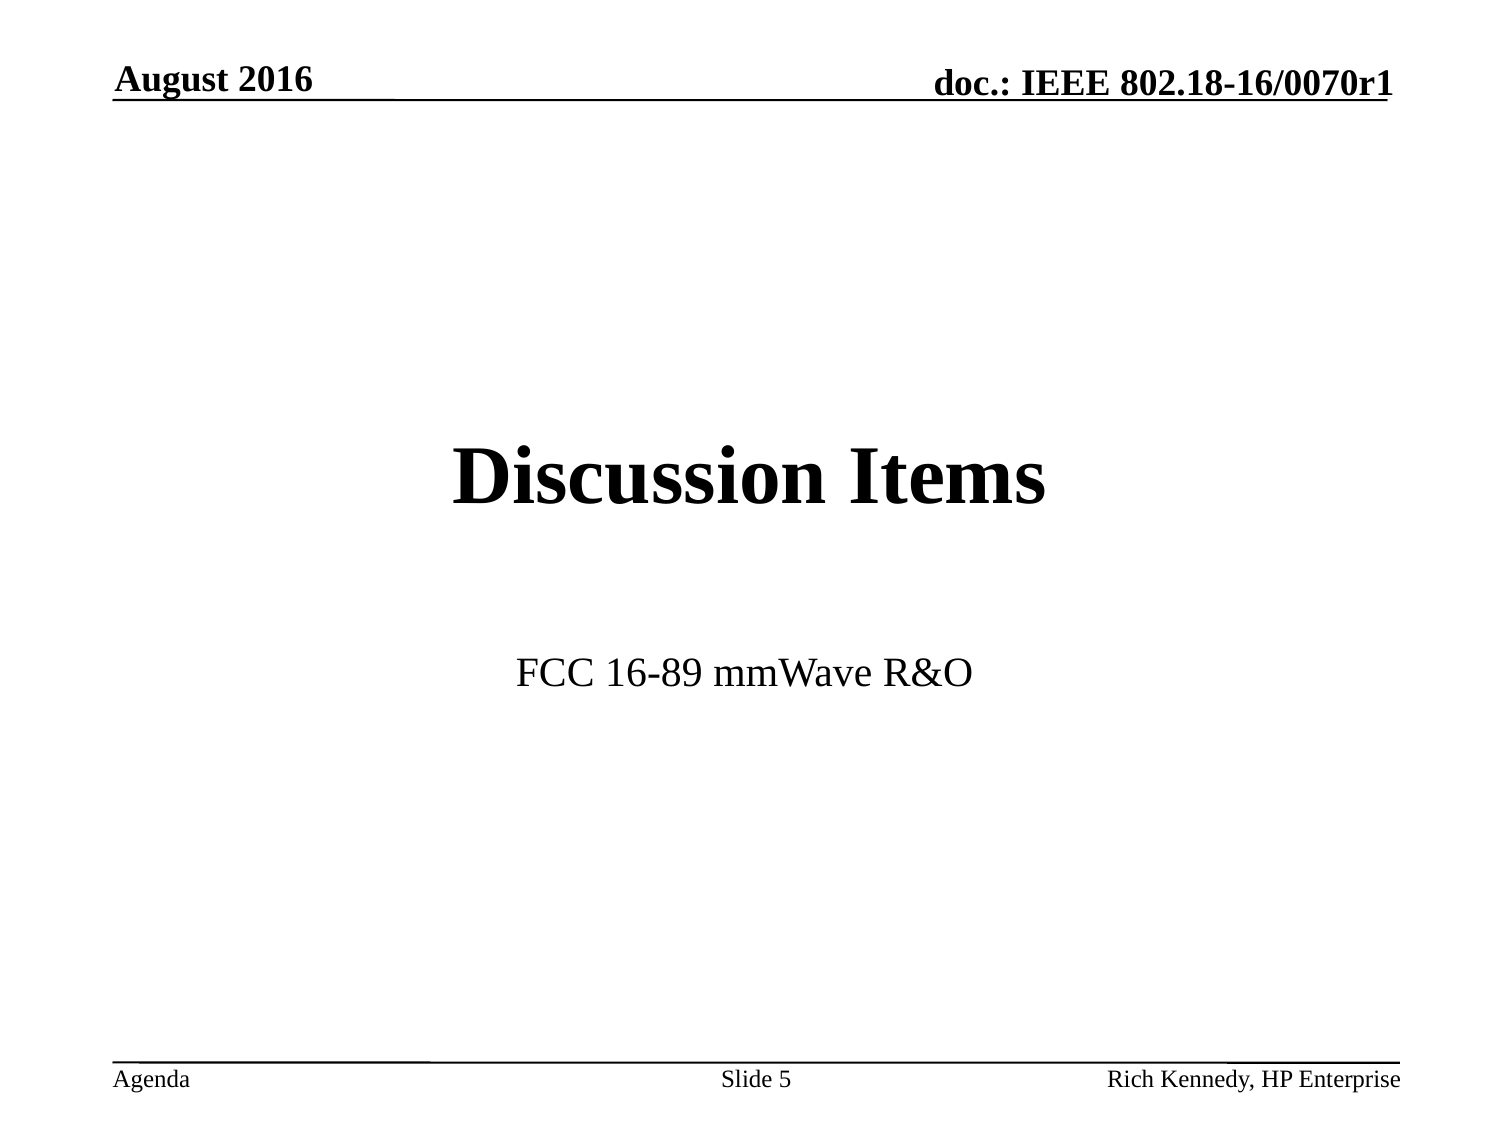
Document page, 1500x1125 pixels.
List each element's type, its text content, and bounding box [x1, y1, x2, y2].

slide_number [114, 54, 423, 100]
subtitle FCC 16-89 mmWave R&O [224, 637, 1276, 963]
slide_number Slide 5 [712, 1061, 800, 1123]
title Discussion Items [112, 349, 1388, 591]
footer Rich Kennedy, HP Enterprise [878, 1061, 1402, 1093]
